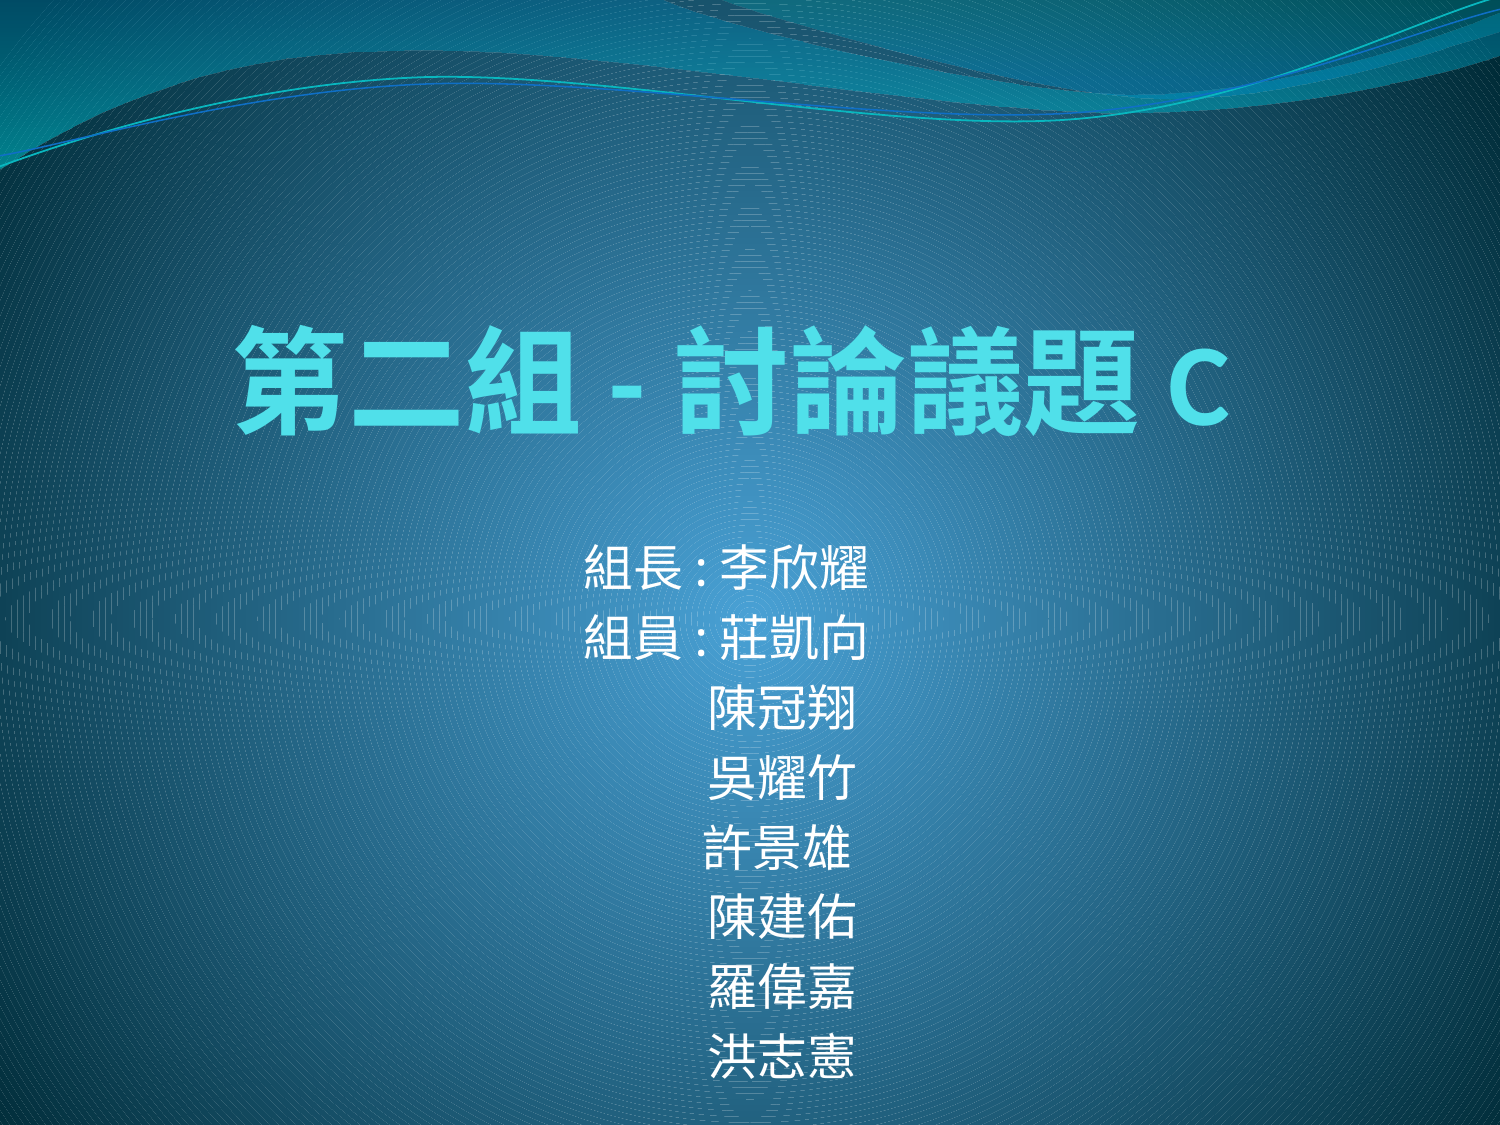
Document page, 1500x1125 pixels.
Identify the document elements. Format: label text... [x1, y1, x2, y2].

subtitle 組長:李欣耀 組員:莊凱向 陳冠翔 吳耀竹 許景雄 陳建佑 羅偉嘉 洪志憲 [87, 529, 1376, 1094]
title 第二組-討論議題C [88, 149, 1377, 449]
